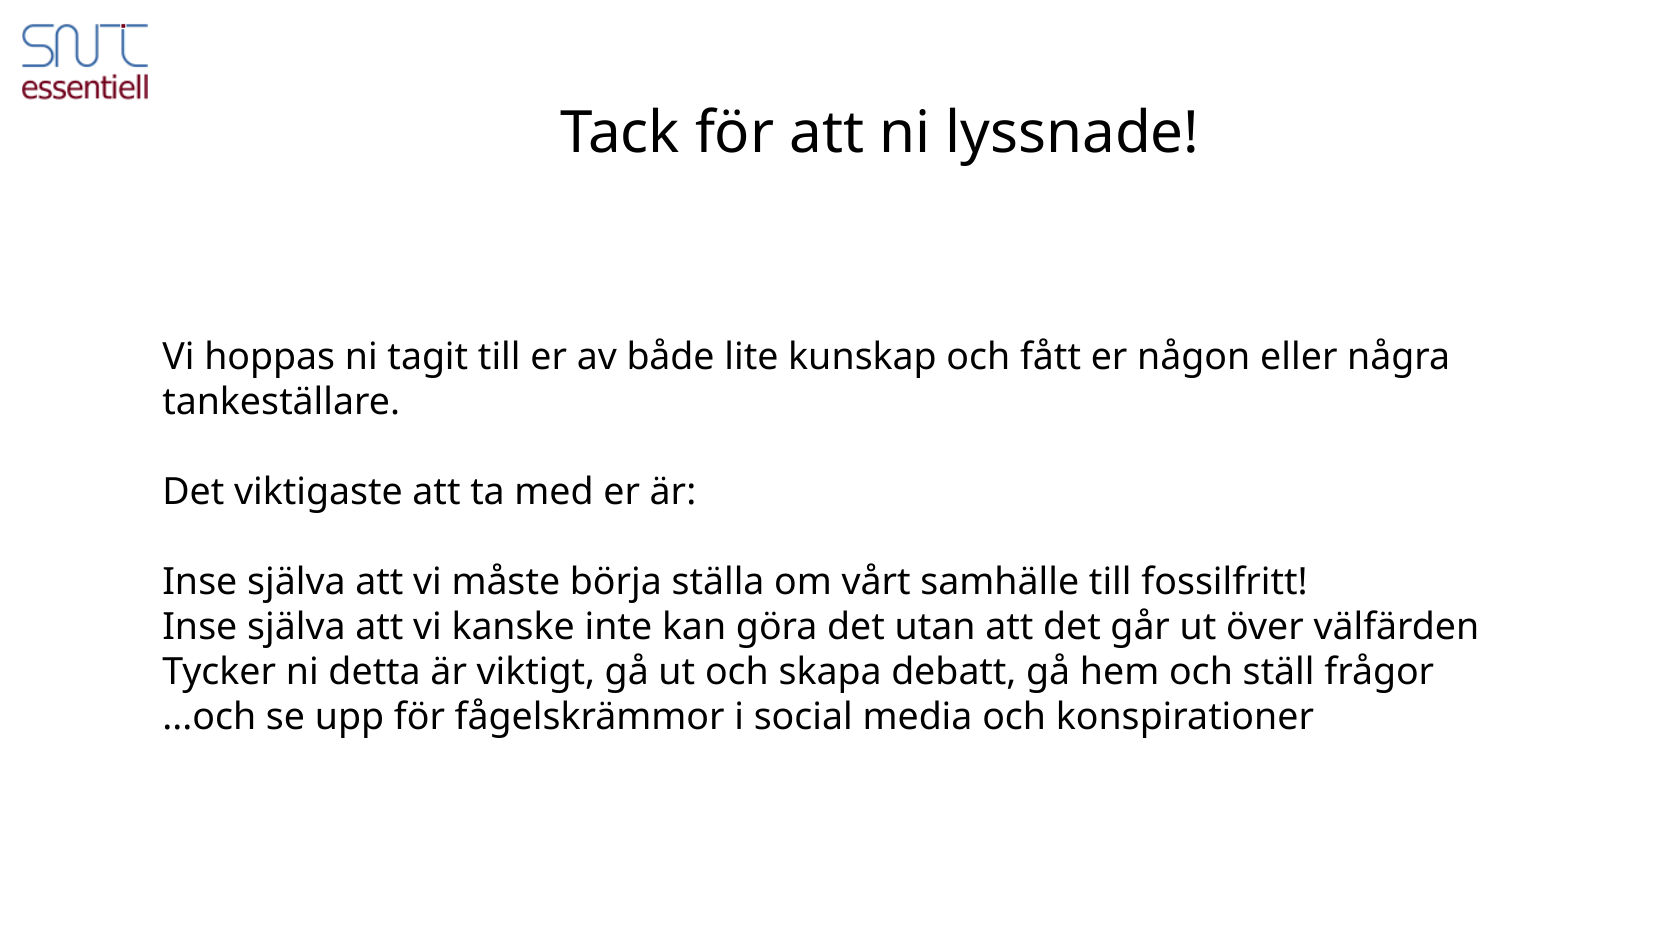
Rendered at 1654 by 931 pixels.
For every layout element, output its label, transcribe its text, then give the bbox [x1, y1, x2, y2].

picture [22, 0, 148, 126]
text_box Vi hoppas ni tagit till er av både lite kunskap och fått er någon eller några tankeställare. Det viktigaste att ta med er är: Inse själva att vi måste börja ställa om vårt samhälle till fossilfritt! Inse själva att vi kanske inte kan göra det utan att det går ut över välfärden Tycker ni detta är viktigt, gå ut och skapa debatt, gå hem och ställ frågor ...och se upp för fågelskrämmor i social media och konspirationer [147, 324, 1565, 788]
text_box Tack för att ni lyssnade! [135, 51, 1624, 207]
